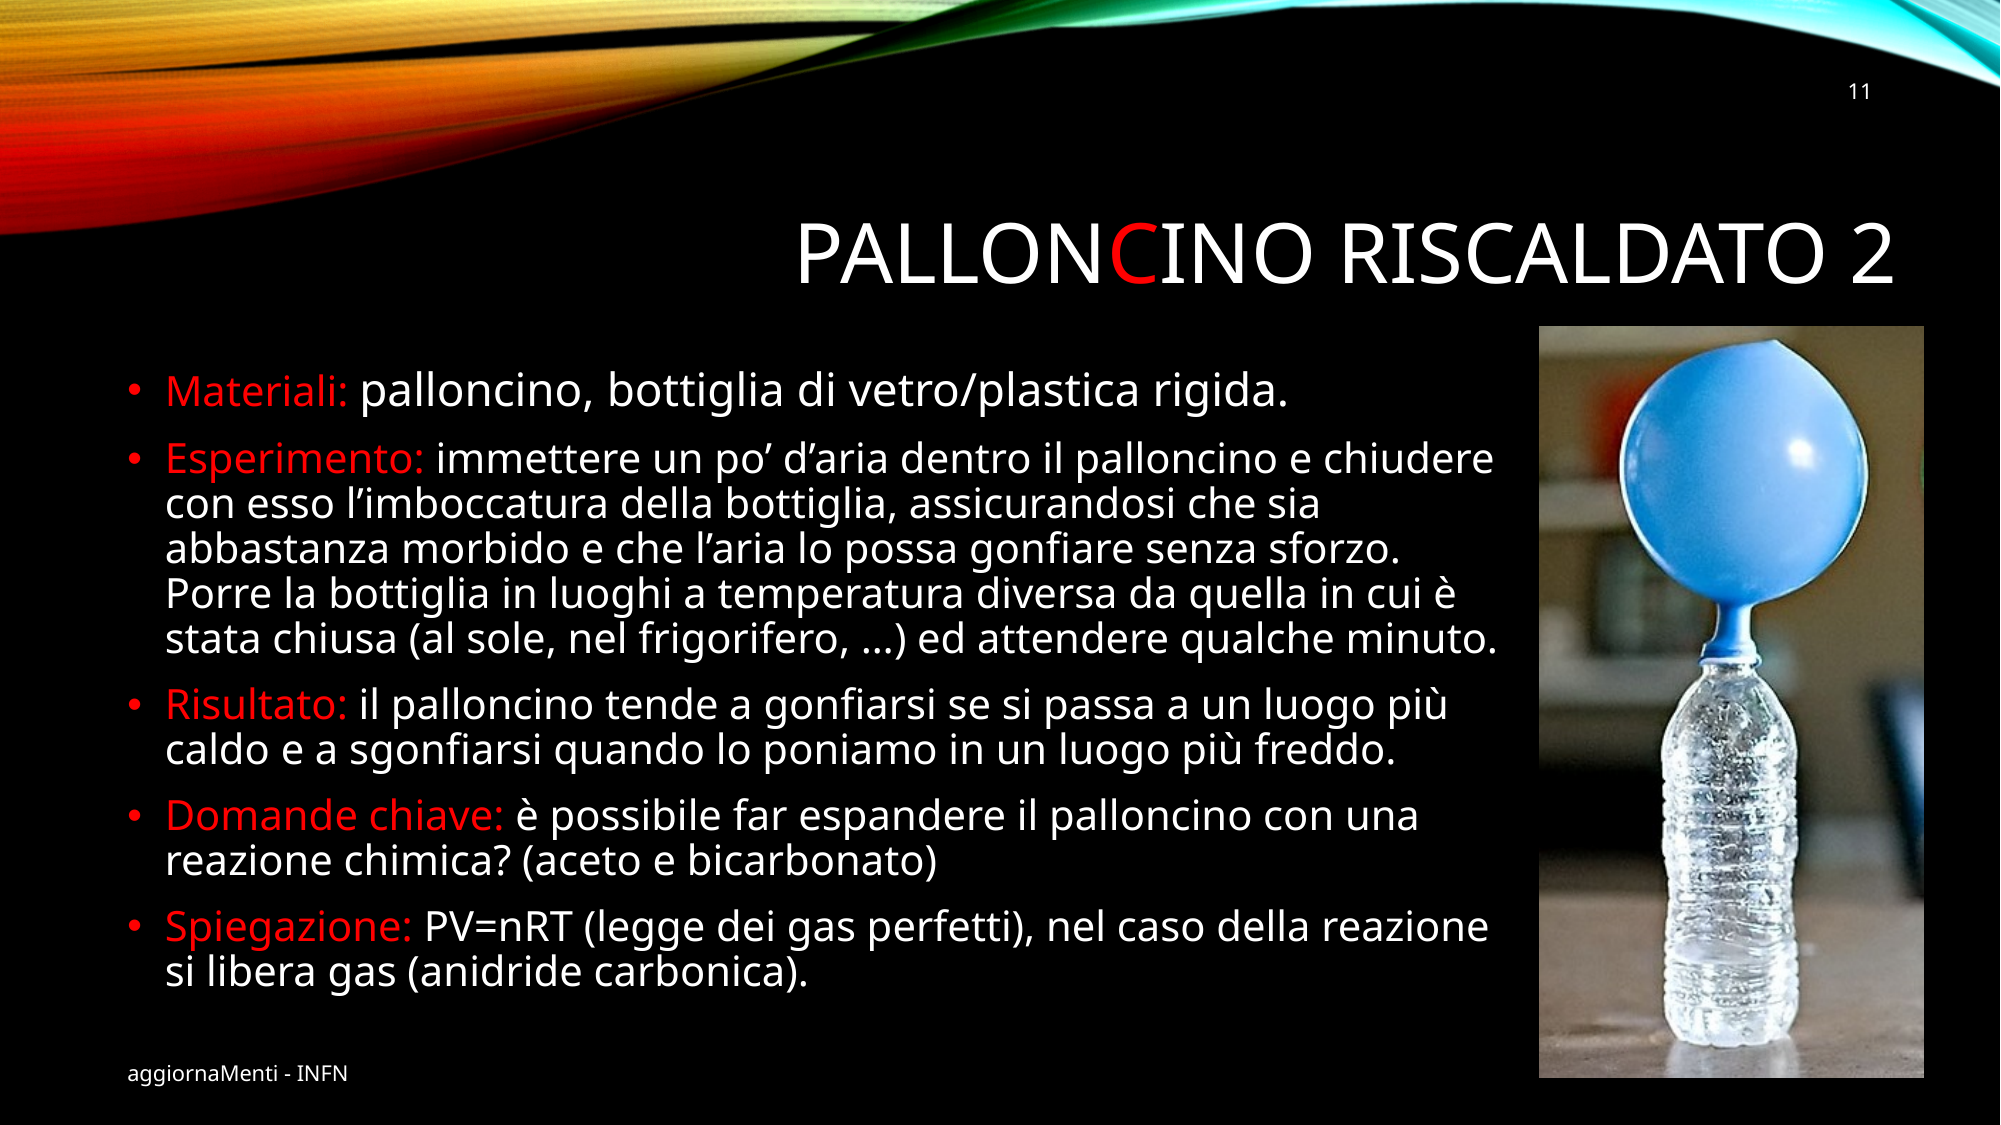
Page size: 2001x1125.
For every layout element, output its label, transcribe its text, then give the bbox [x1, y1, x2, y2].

picture [0, 0, 2000, 237]
picture [1539, 326, 1924, 1078]
text_box Palloncino riscaldato 2 [500, 150, 1913, 363]
text_box <numero> [1437, 62, 1888, 123]
text_box Materiali: palloncino, bottiglia di vetro/plastica rigida. Esperimento: immettere un po’ d’aria dentro il palloncino e chiudere con esso l’imboccatura della bottiglia, assicurandosi che sia abbastanza morbido e che l’aria lo possa gonfiare senza sforzo. Porre la bottiglia in luoghi a temperatura diversa da quella in cui è stata chiusa (al sole, nel frigorifero, …) ed attendere qualche minuto. Risultato: il palloncino tende a gonfiarsi se si passa a un luogo più caldo e a sgonfiarsi quando lo poniamo in un luogo più freddo. Domande chiave: è possibile far espandere il palloncino con una reazione chimica? (aceto e bicarbonato) Spiegazione: PV=nRT (legge dei gas perfetti), nel caso della reazione si libera gas (anidride carbonica). [112, 360, 1526, 1021]
text_box aggiornaMenti - INFN [112, 1042, 1388, 1103]
